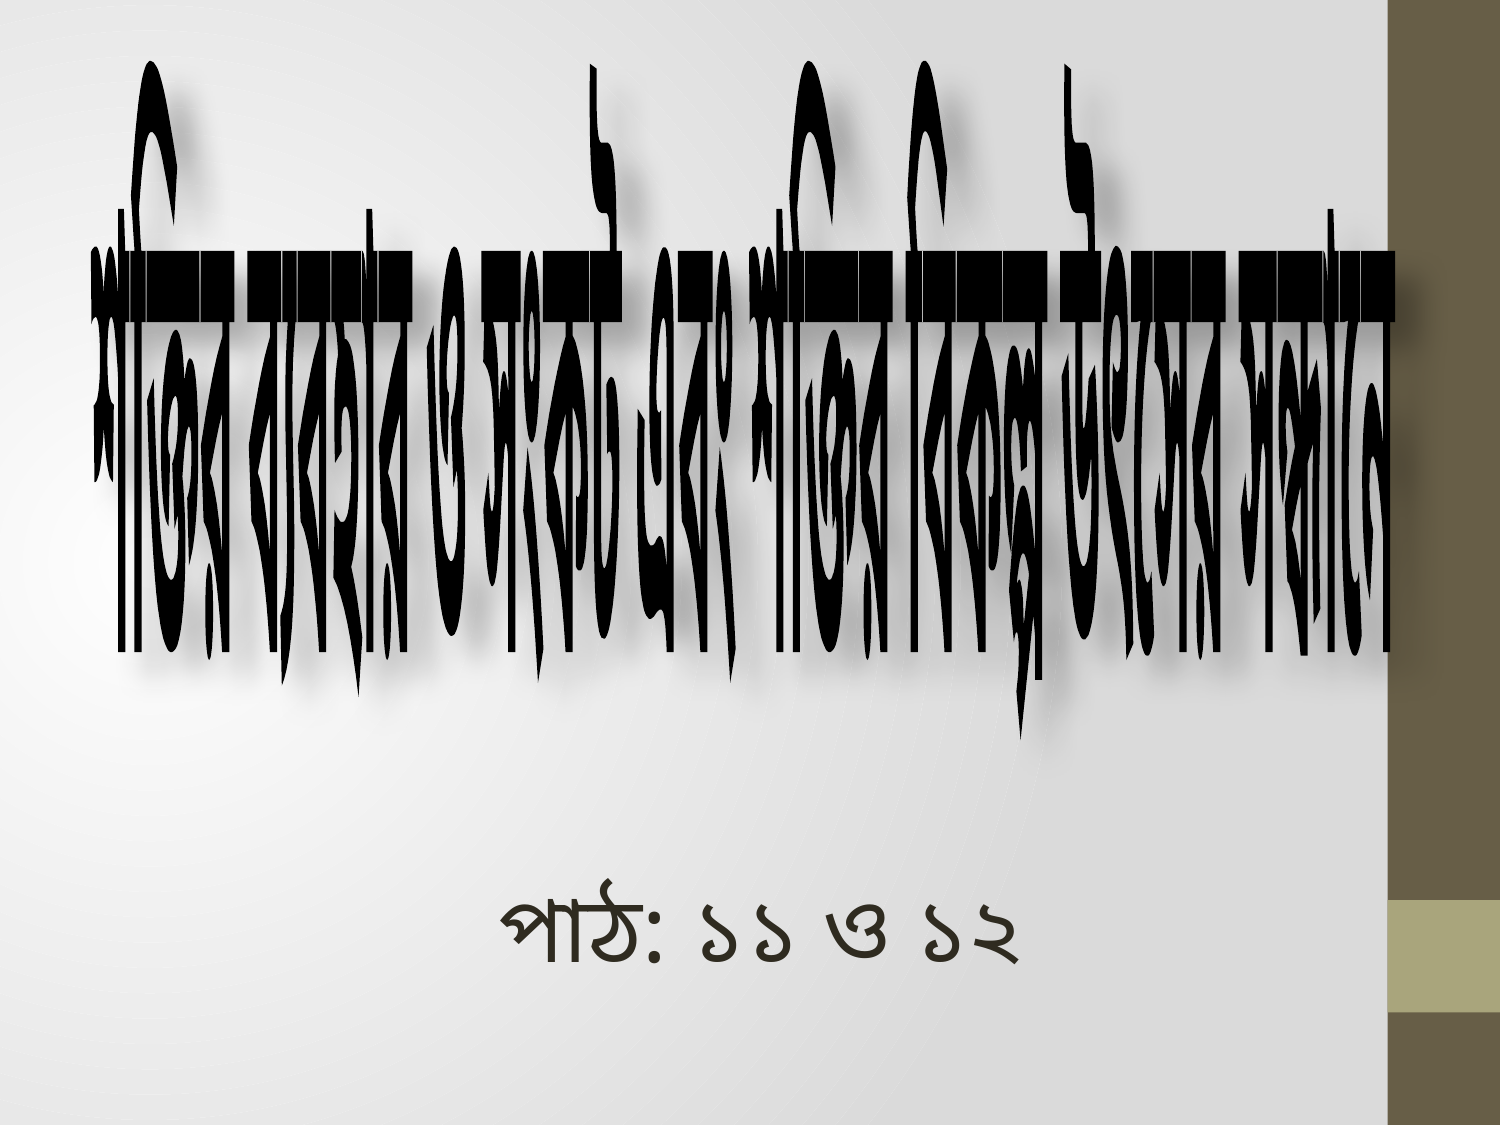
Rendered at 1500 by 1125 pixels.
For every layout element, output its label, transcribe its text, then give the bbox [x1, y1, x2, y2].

text_box পাঠ: ১১ ও ১২ [227, 863, 1275, 989]
text_box শক্তির ব্যবহার ও সংকট এবং শক্তির বিকল্প উৎসের সন্ধানে [1238, 208, 1396, 656]
text_box শক্তির ব্যবহার ও সংকট এবং শক্তির বিকল্প উৎসের সন্ধানে [247, 208, 413, 698]
